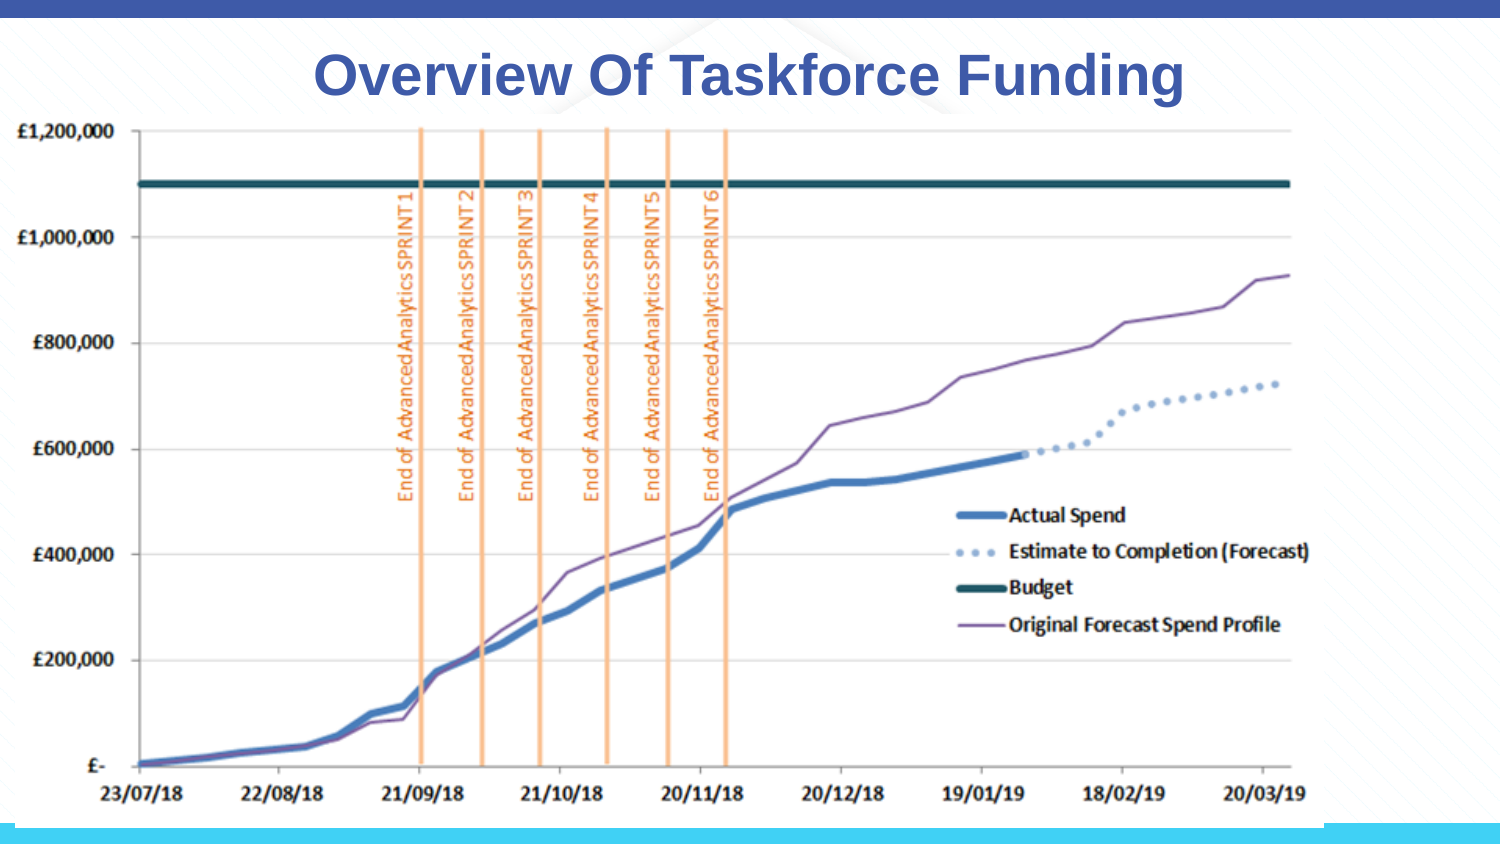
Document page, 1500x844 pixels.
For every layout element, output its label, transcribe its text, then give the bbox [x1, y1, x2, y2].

title Overview Of Taskforce Funding [75, 20, 1425, 125]
picture [0, 0, 1500, 844]
